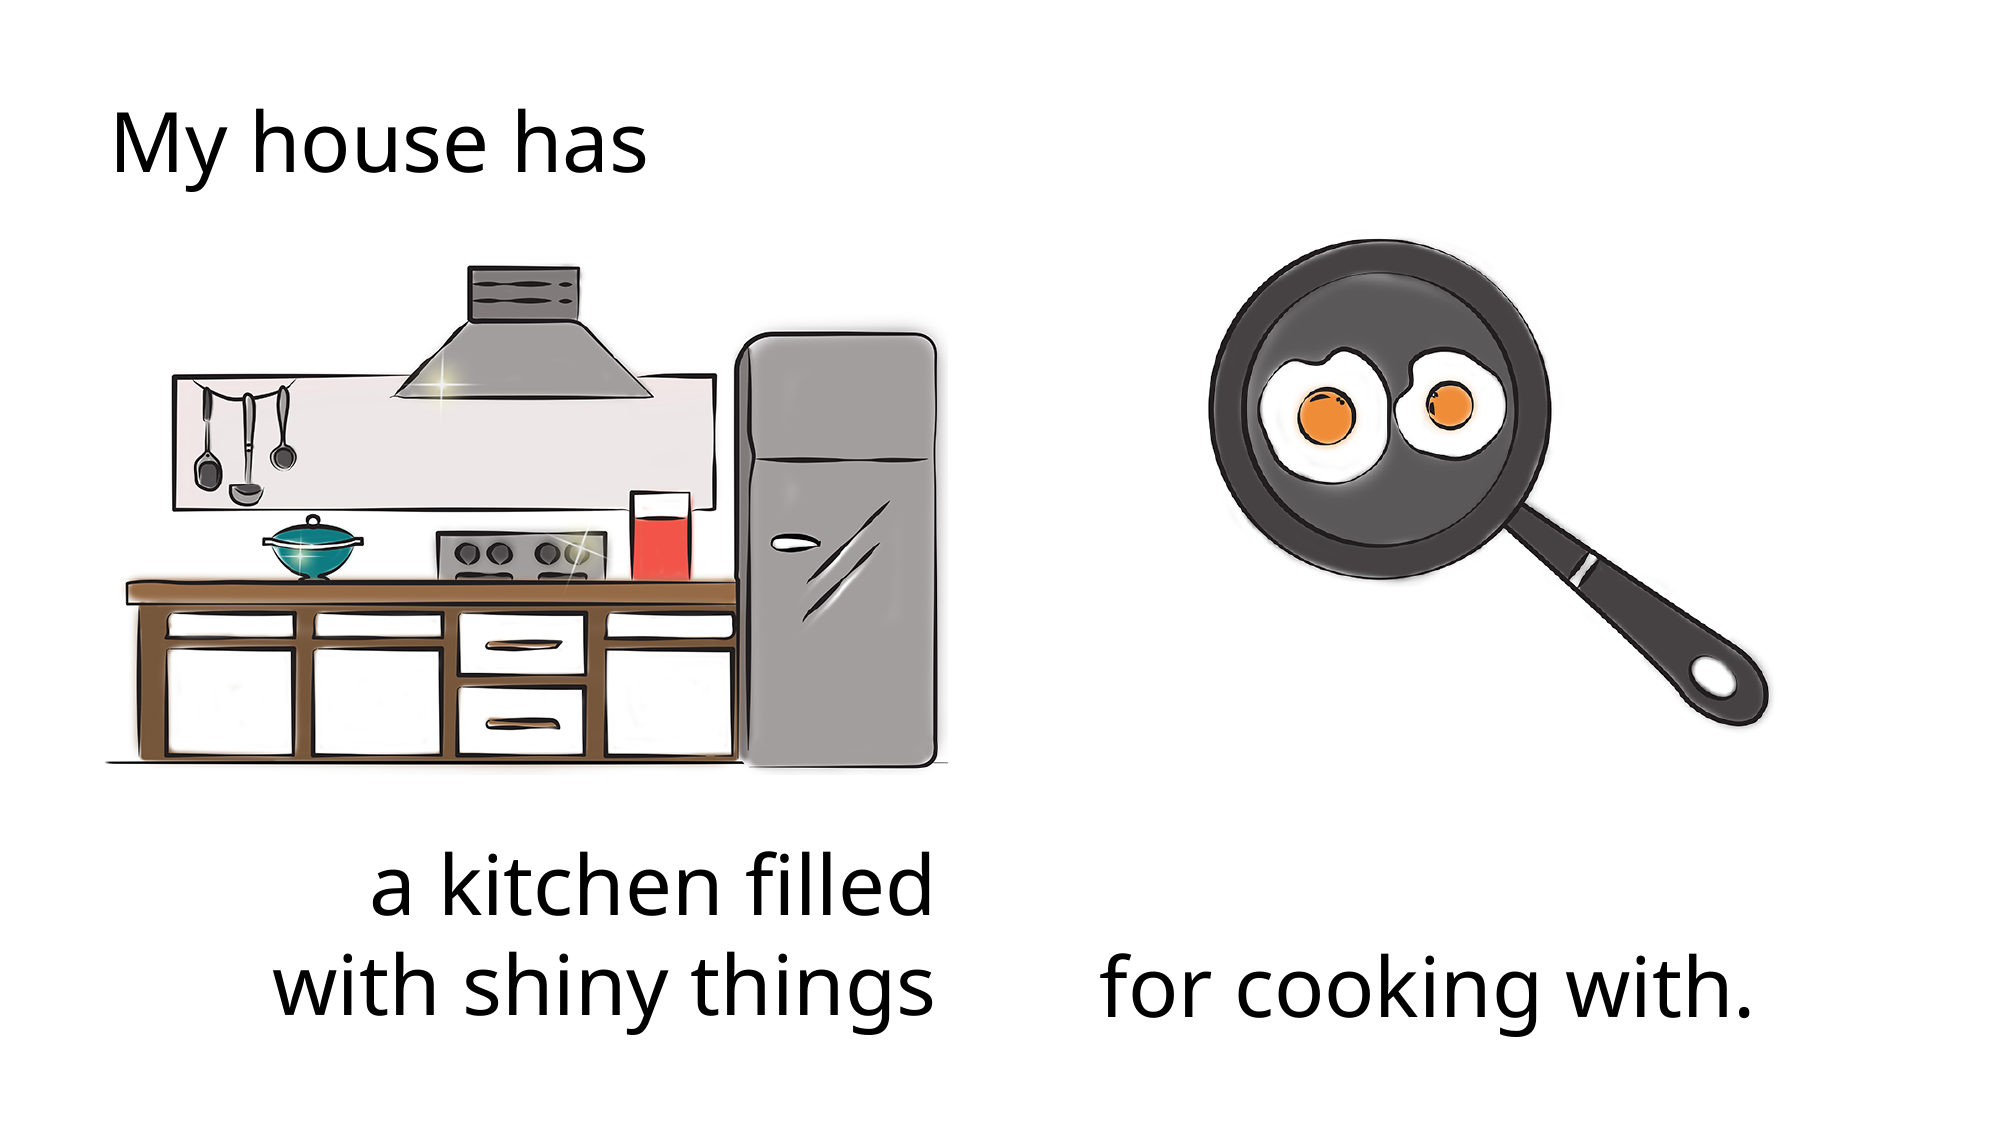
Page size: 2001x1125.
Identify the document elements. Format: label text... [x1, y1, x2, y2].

picture [105, 249, 949, 775]
text_box a kitchen filled with shiny things [78, 824, 974, 1040]
text_box for cooking with. [1026, 897, 1922, 1047]
text_box My house has [94, 81, 875, 197]
picture [1189, 216, 1792, 745]
